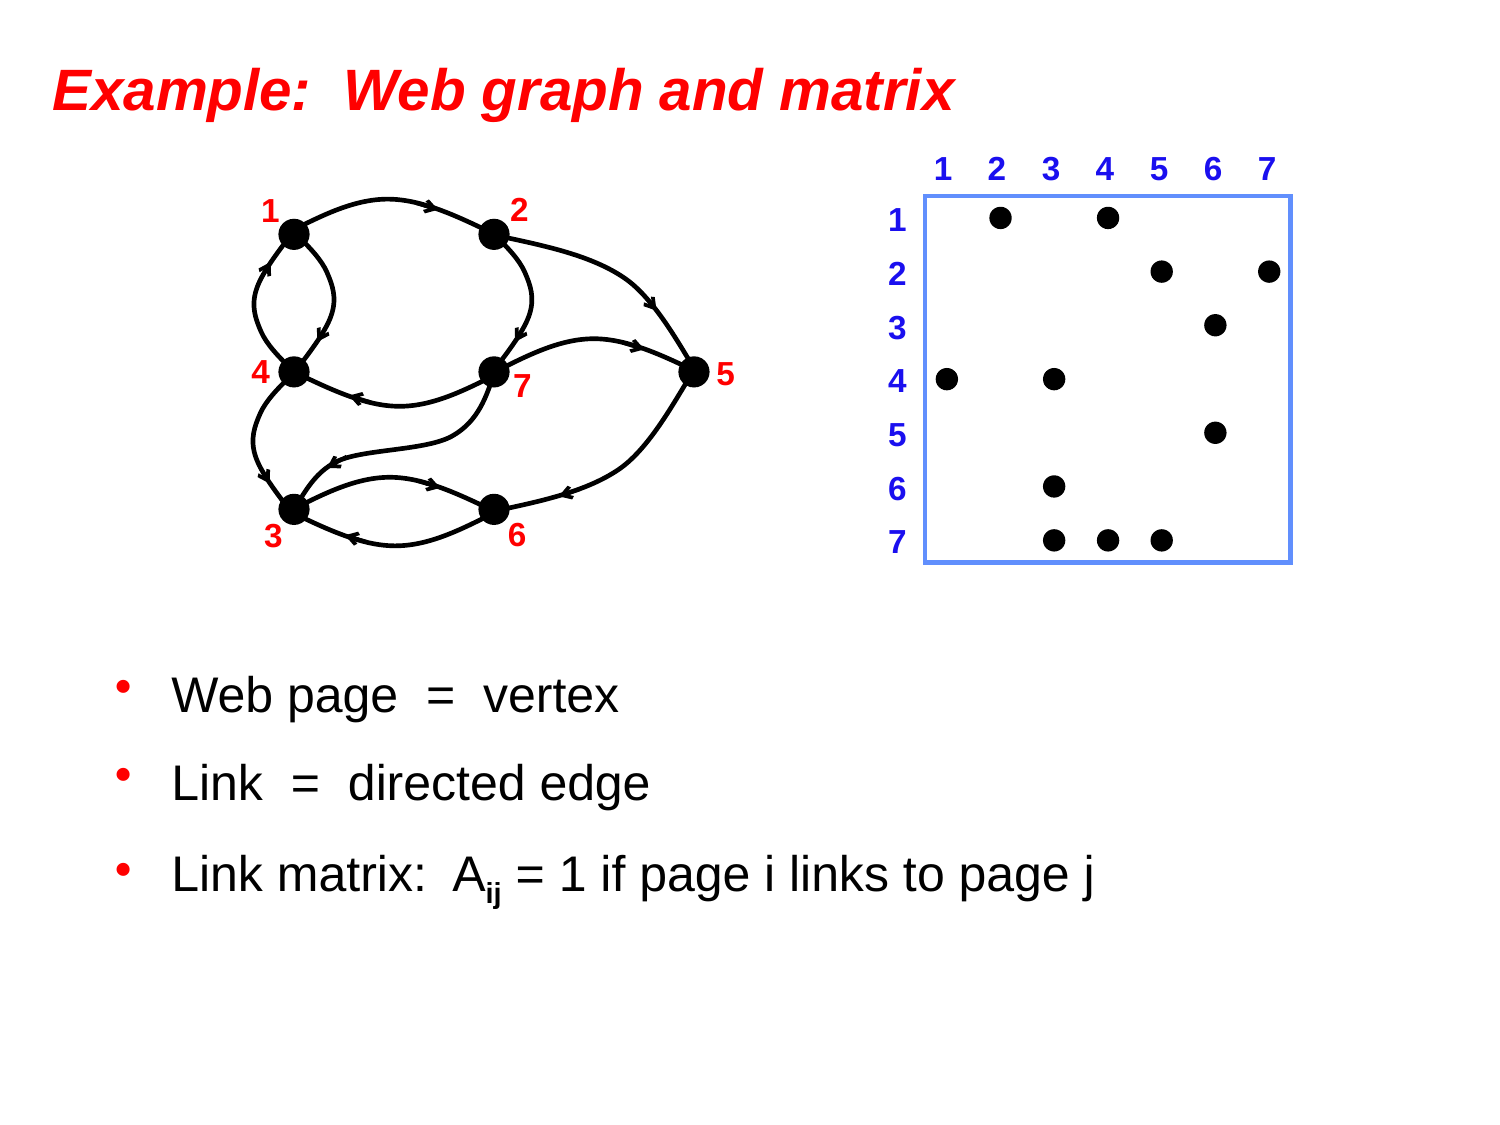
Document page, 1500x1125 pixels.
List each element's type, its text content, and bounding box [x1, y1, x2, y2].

list Web page = vertex Link = directed edge Link matrix: Aij = 1 if page i links to page j [100, 637, 1338, 1088]
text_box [236, 180, 751, 563]
title Example: Web graph and matrix [37, 36, 1500, 138]
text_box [872, 139, 1292, 569]
